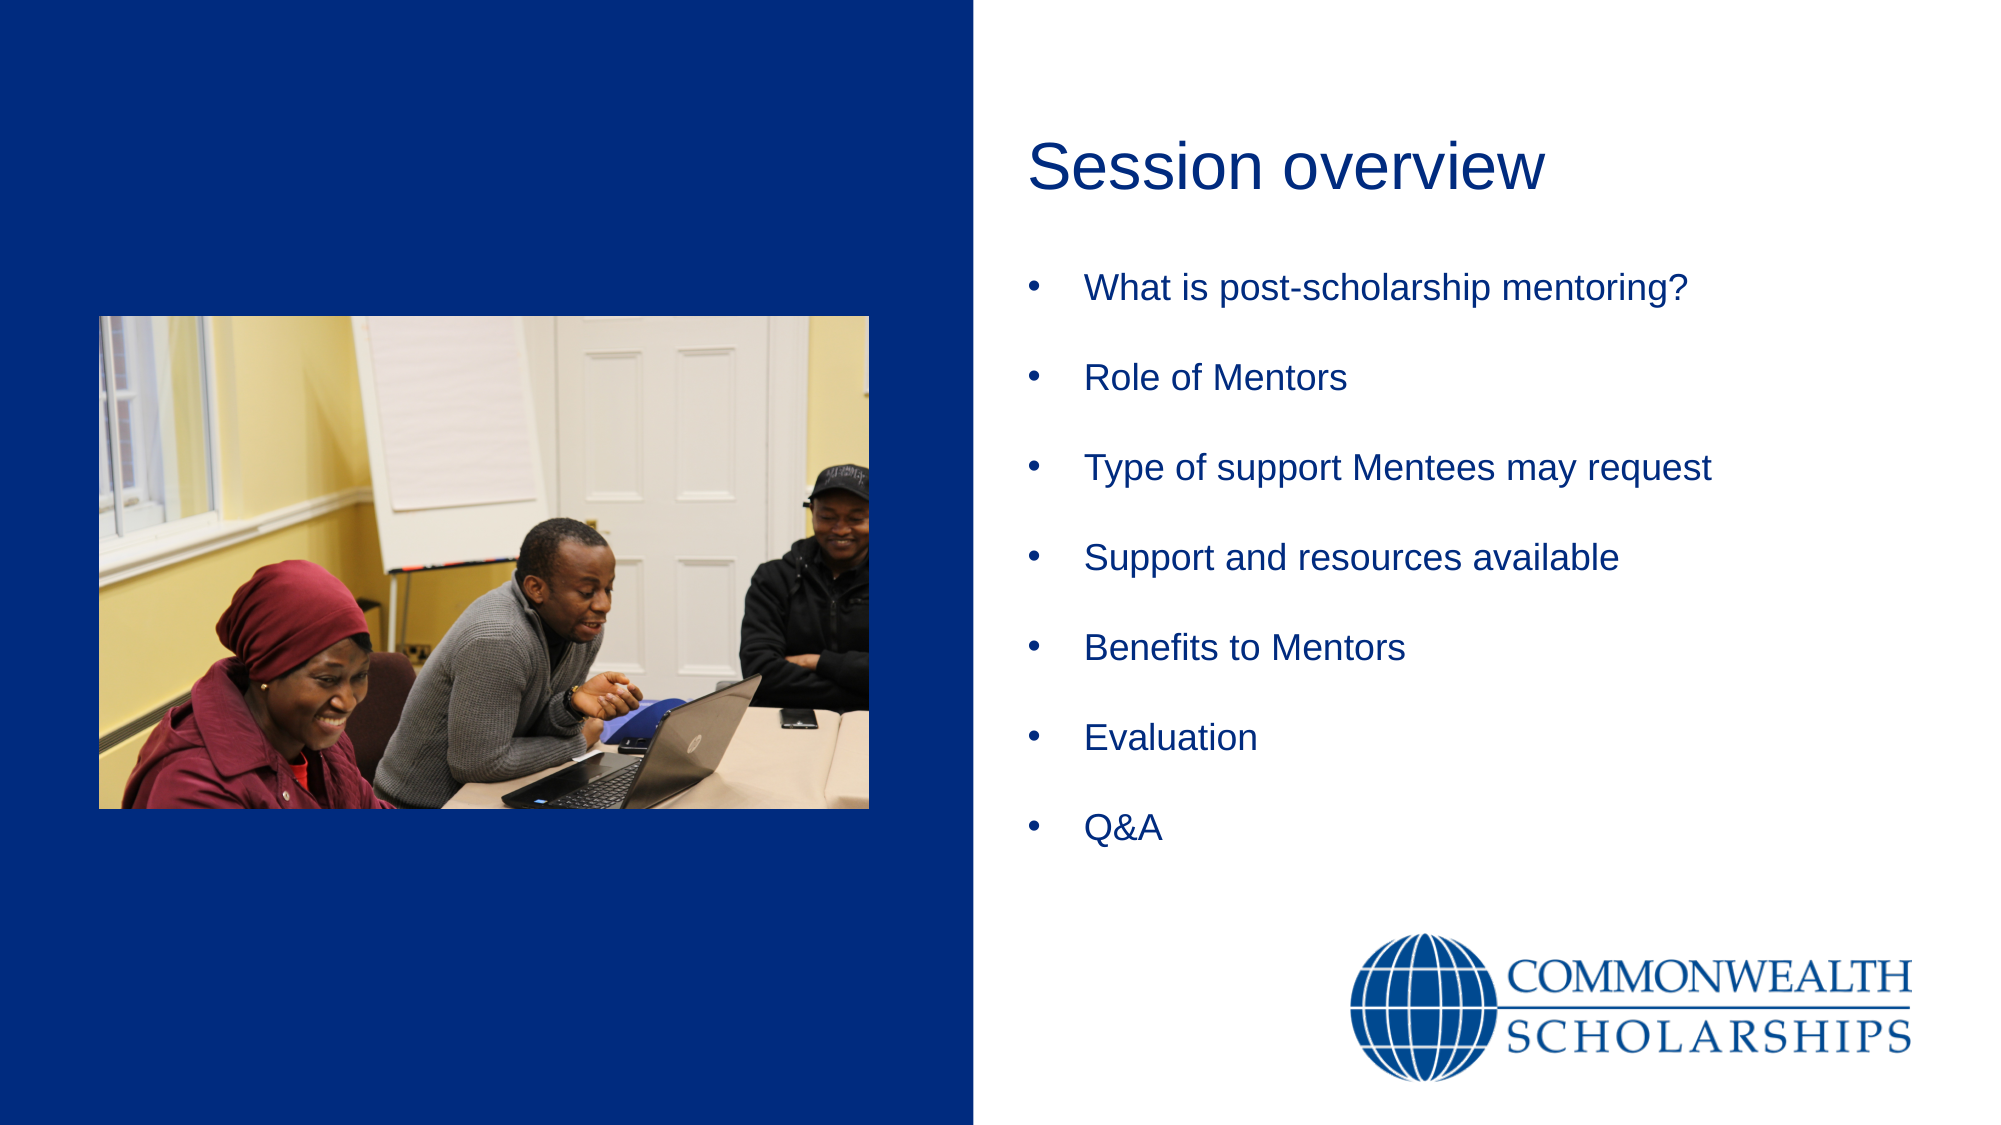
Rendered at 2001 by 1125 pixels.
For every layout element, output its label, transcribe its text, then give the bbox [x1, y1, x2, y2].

picture [99, 316, 869, 809]
text_box [1059, 89, 2000, 342]
picture [1347, 931, 1913, 1085]
text_box [973, 0, 2000, 1125]
text_box Session overview What is post-scholarship mentoring? Role of Mentors Type of support Mentees may request Support and resources available Benefits to Mentors Evaluation Q&A ​ [1012, 115, 1961, 946]
picture [1070, 297, 1908, 839]
